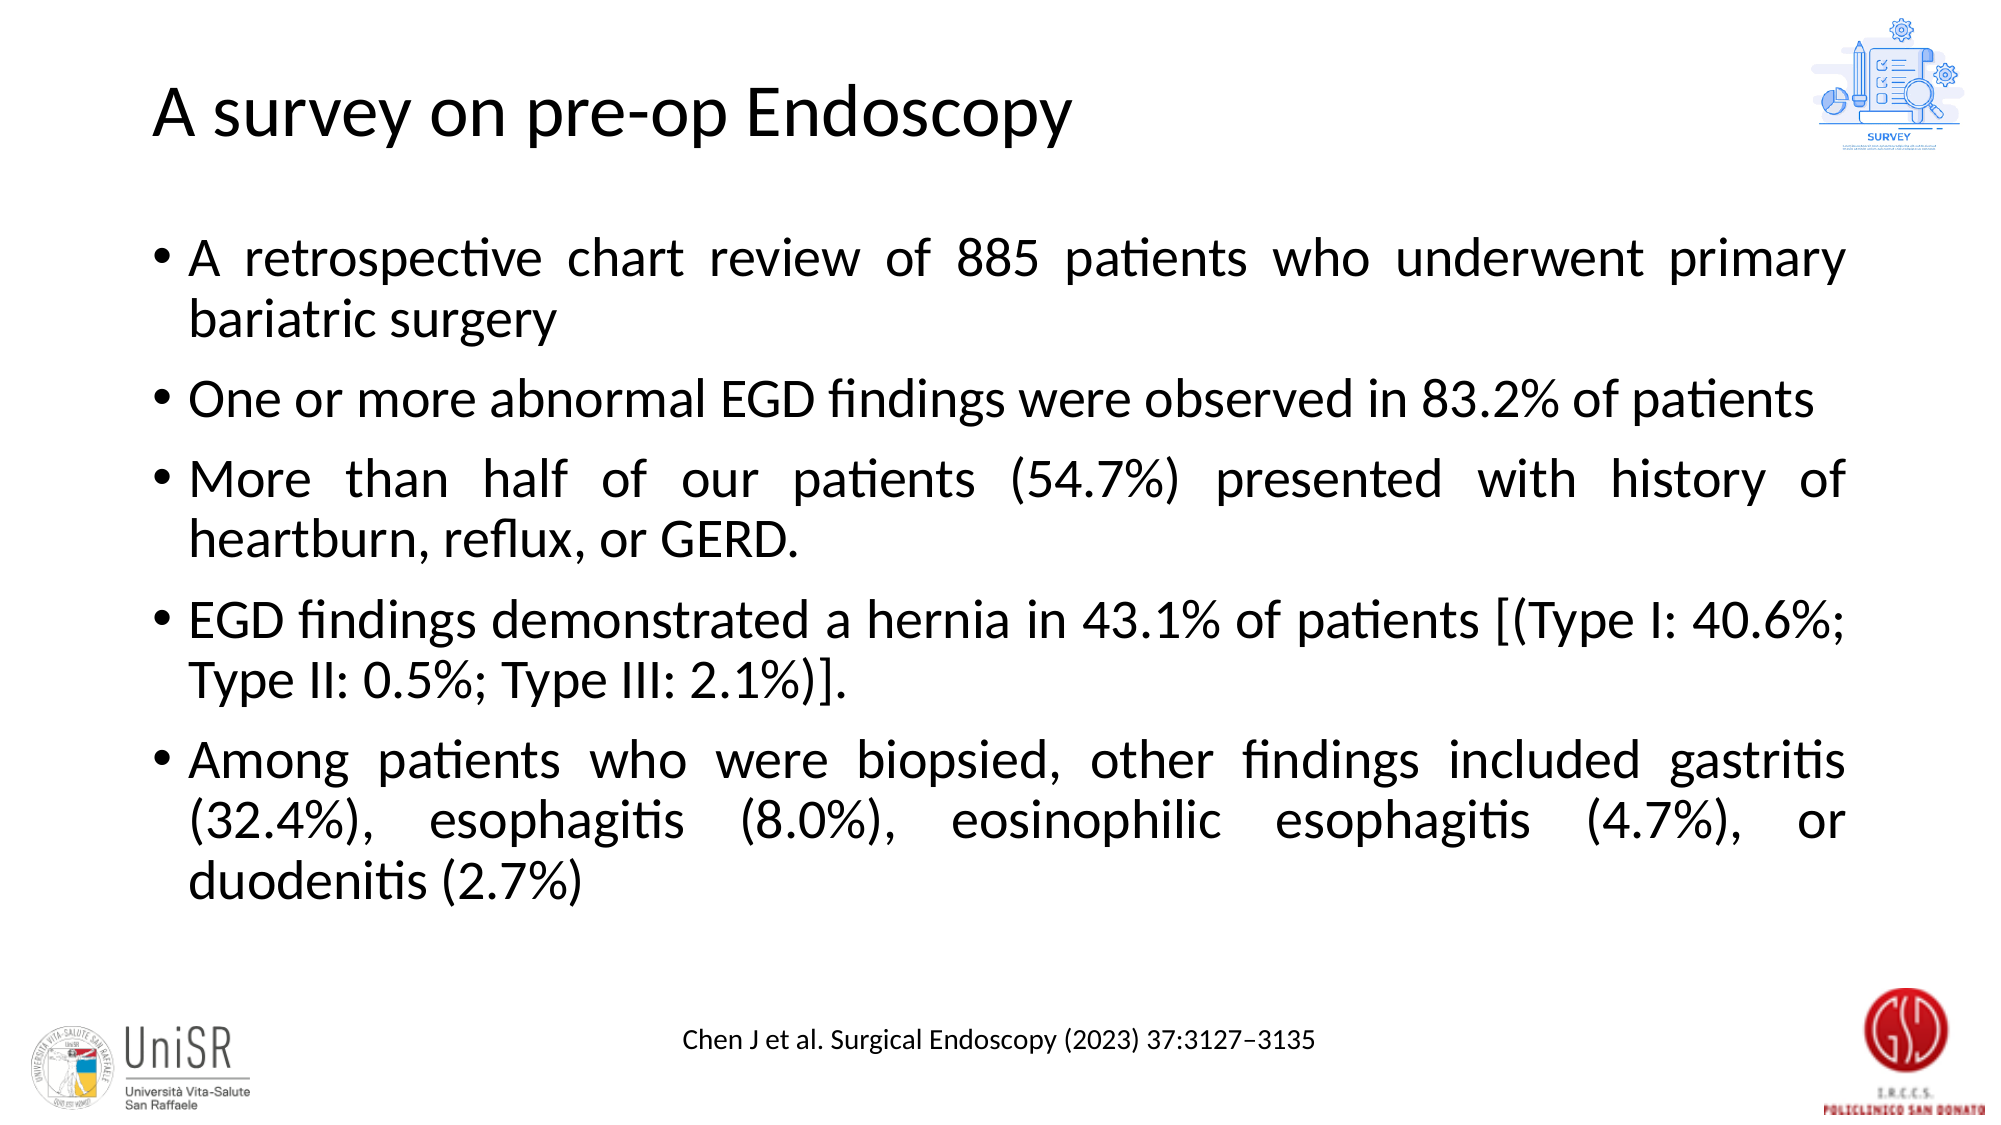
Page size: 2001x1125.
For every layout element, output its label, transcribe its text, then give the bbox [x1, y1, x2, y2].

text_box Chen J et al. Surgical Endoscopy (2023) 37:3127–3135 [668, 1013, 1332, 1063]
list A retrospective chart review of 885 patients who underwent primary bariatric surgery One or more abnormal EGD findings were observed in 83.2% of patients More than half of our patients (54.7%) presented with history of heartburn, reflux, or GERD. EGD findings demonstrated a hernia in 43.1% of patients [(Type I: 40.6%; Type II: 0.5%; Type III: 2.1%)]. Among patients who were biopsied, other findings included gastritis (32.4%), esophagitis (8.0%), eosinophilic esophagitis (4.7%), or duodenitis (2.7%) [137, 221, 1863, 964]
title A survey on pre-op Endoscopy [137, 3, 1863, 221]
picture [31, 1026, 250, 1110]
picture [1824, 988, 1985, 1115]
picture [1798, 3, 1977, 165]
